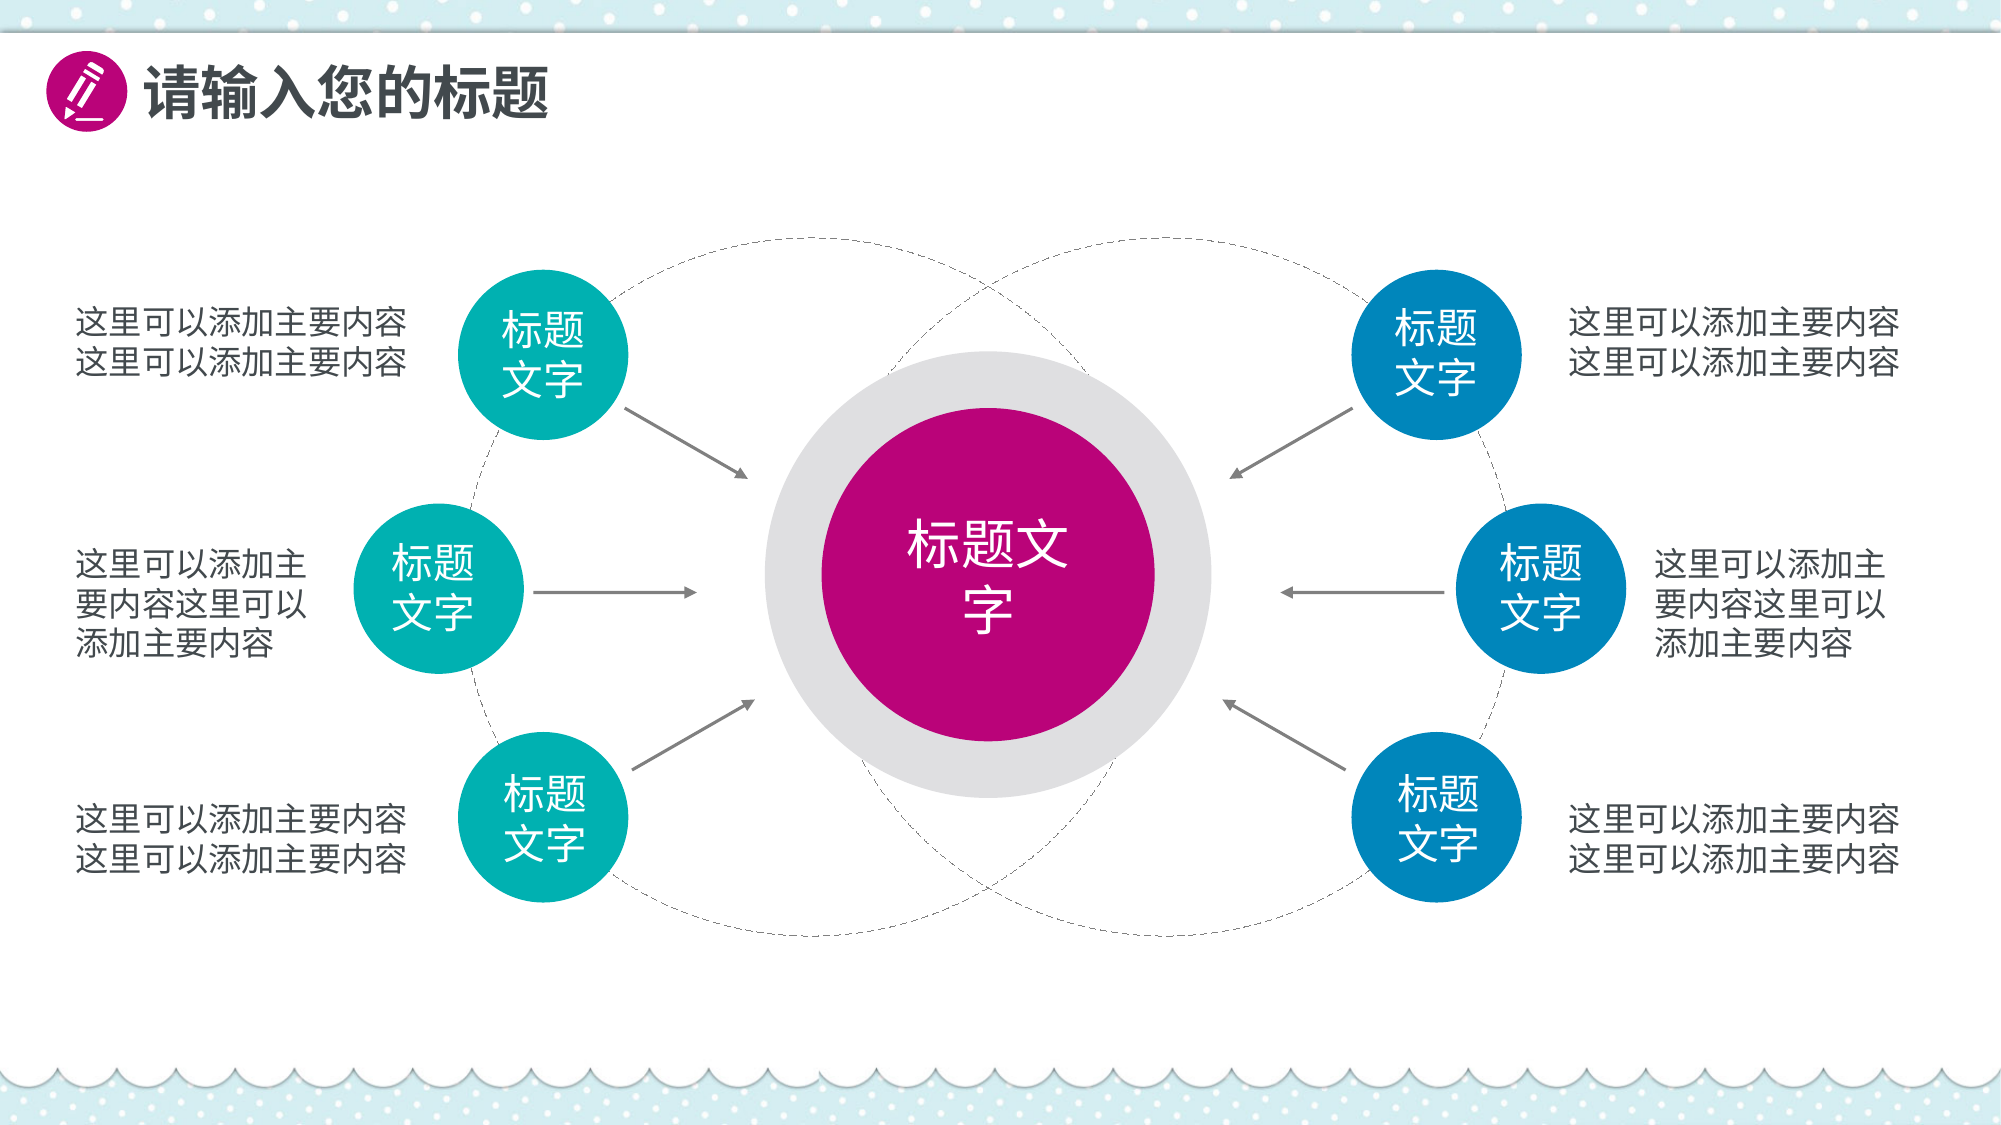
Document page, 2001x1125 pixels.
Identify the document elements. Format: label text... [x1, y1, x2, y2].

text_box 这里可以添加主要内容这里可以添加主要内容 [60, 790, 439, 886]
text_box [632, 699, 755, 771]
text_box [533, 586, 697, 599]
text_box [472, 237, 988, 937]
text_box 标题文字 [865, 503, 1112, 649]
text_box 这里可以添加主要内容这里可以添加主要内容 [1554, 293, 1932, 389]
text_box 这里可以添加主要内容这里可以添加主要内容 [1554, 790, 1932, 886]
text_box [1280, 586, 1445, 599]
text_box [457, 731, 629, 903]
text_box [1222, 699, 1346, 771]
text_box [632, 412, 748, 479]
text_box [764, 351, 1212, 798]
text_box 这里可以添加主要内容这里可以添加主要内容 [60, 293, 439, 389]
text_box 这里可以添加主要内容这里可以添加主要内容 [1639, 535, 1932, 670]
text_box [46, 51, 128, 132]
text_box [861, 237, 1504, 937]
text_box [821, 408, 1155, 742]
text_box [1229, 411, 1346, 479]
picture [0, 0, 2001, 1125]
text_box 这里可以添加主要内容这里可以添加主要内容 [60, 535, 348, 670]
text_box 请输入您的标题 [127, 48, 670, 134]
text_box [1351, 731, 1522, 903]
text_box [1455, 503, 1627, 675]
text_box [353, 503, 525, 675]
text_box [1351, 269, 1522, 441]
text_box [457, 269, 629, 441]
